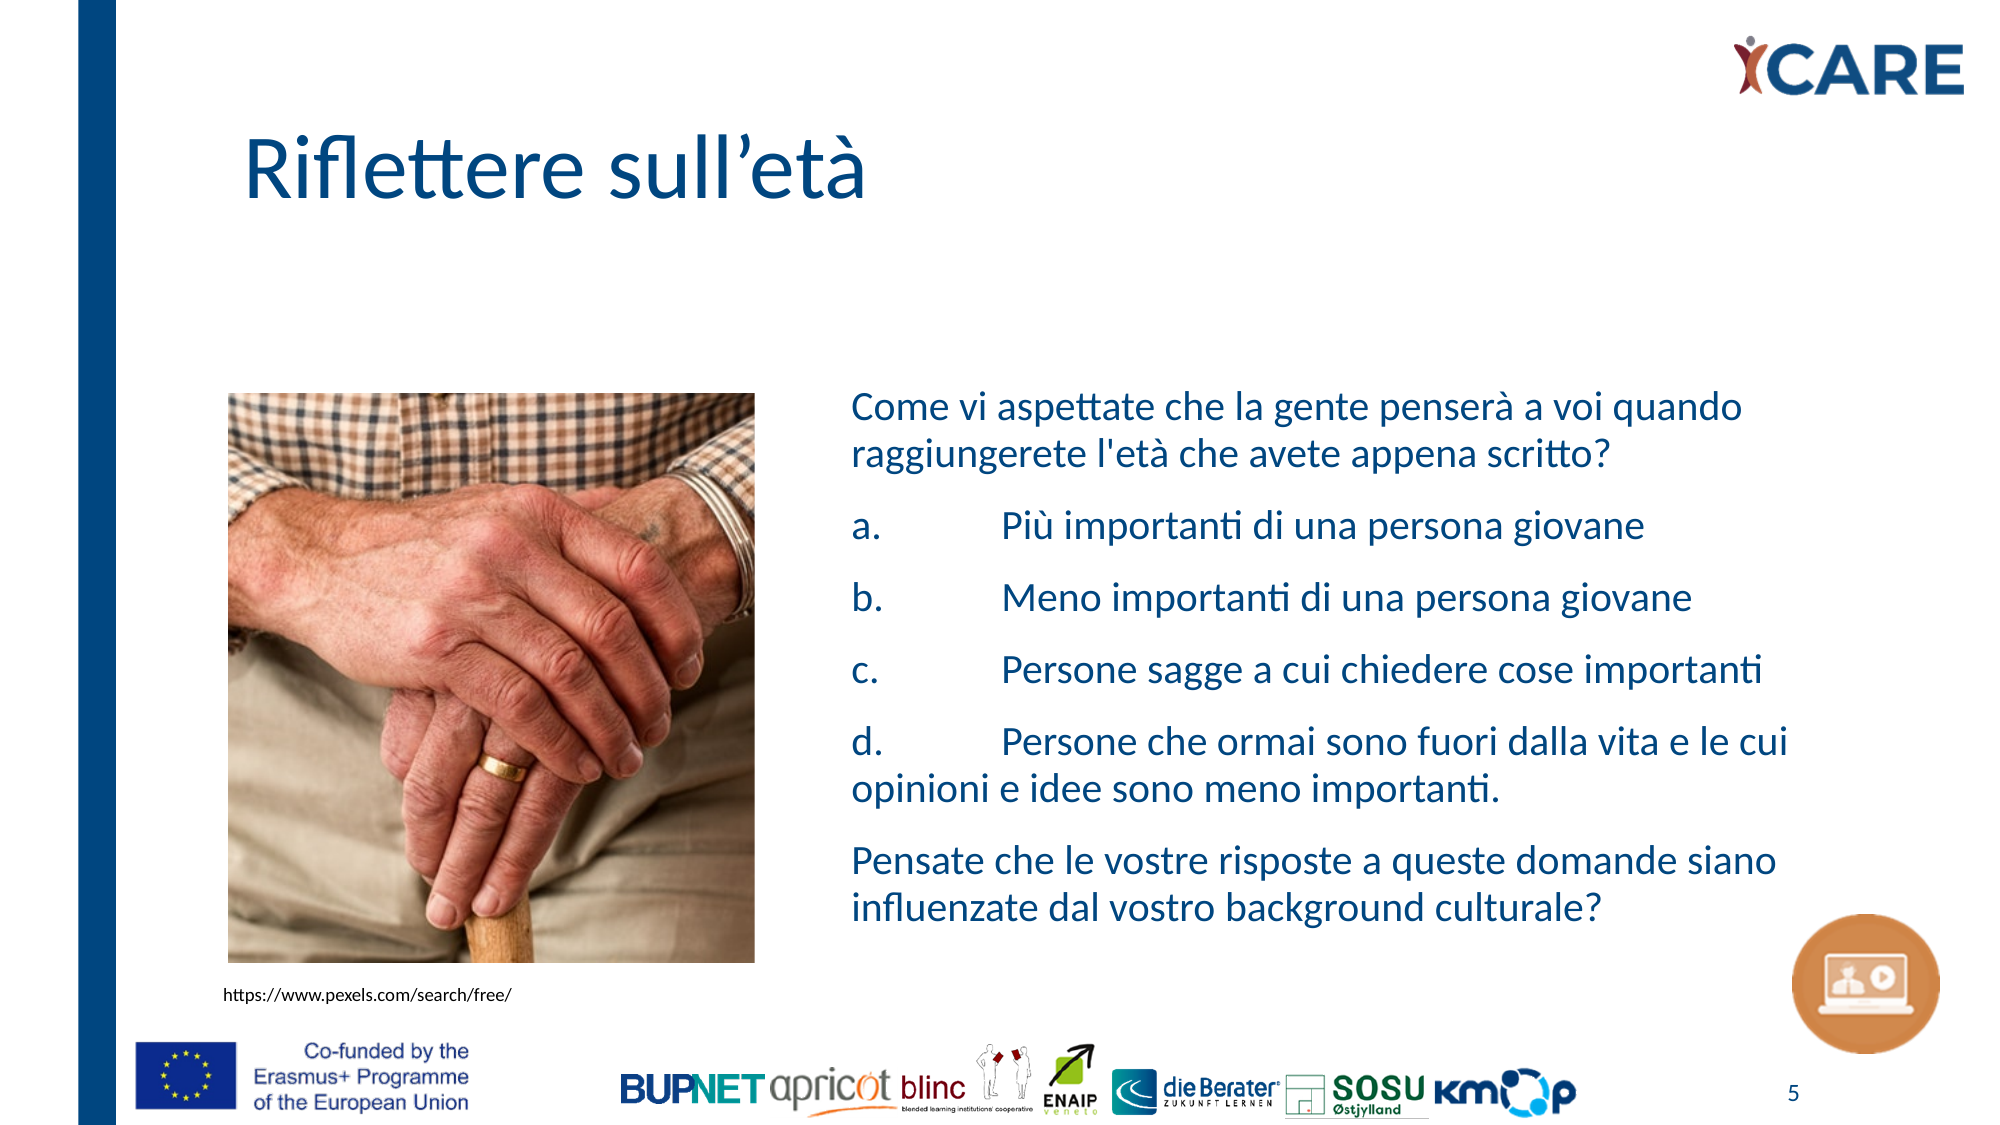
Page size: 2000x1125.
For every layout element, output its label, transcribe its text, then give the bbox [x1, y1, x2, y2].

title Riflettere sull’età [228, 112, 1850, 357]
slide_number 5 [1553, 1058, 1816, 1125]
text_box https://www.pexels.com/search/free/ [208, 975, 563, 1013]
picture [115, 1023, 486, 1125]
picture [1792, 914, 1940, 1054]
picture [1734, 34, 1967, 113]
picture [227, 393, 755, 963]
picture [621, 1041, 1579, 1119]
list Come vi aspettate che la gente penserà a voi quando raggiungerete l'età che avete appena scritto? a. Più importanti di una persona giovane b. Meno importanti di una persona giovane c. Persone sagge a cui chiedere cose importanti d. Persone che ormai sono fuori dalla vita e le cui opinioni e idee sono meno importanti. Pensate che le vostre risposte a queste domande siano influenzate dal vostro background culturale? [836, 375, 1850, 963]
